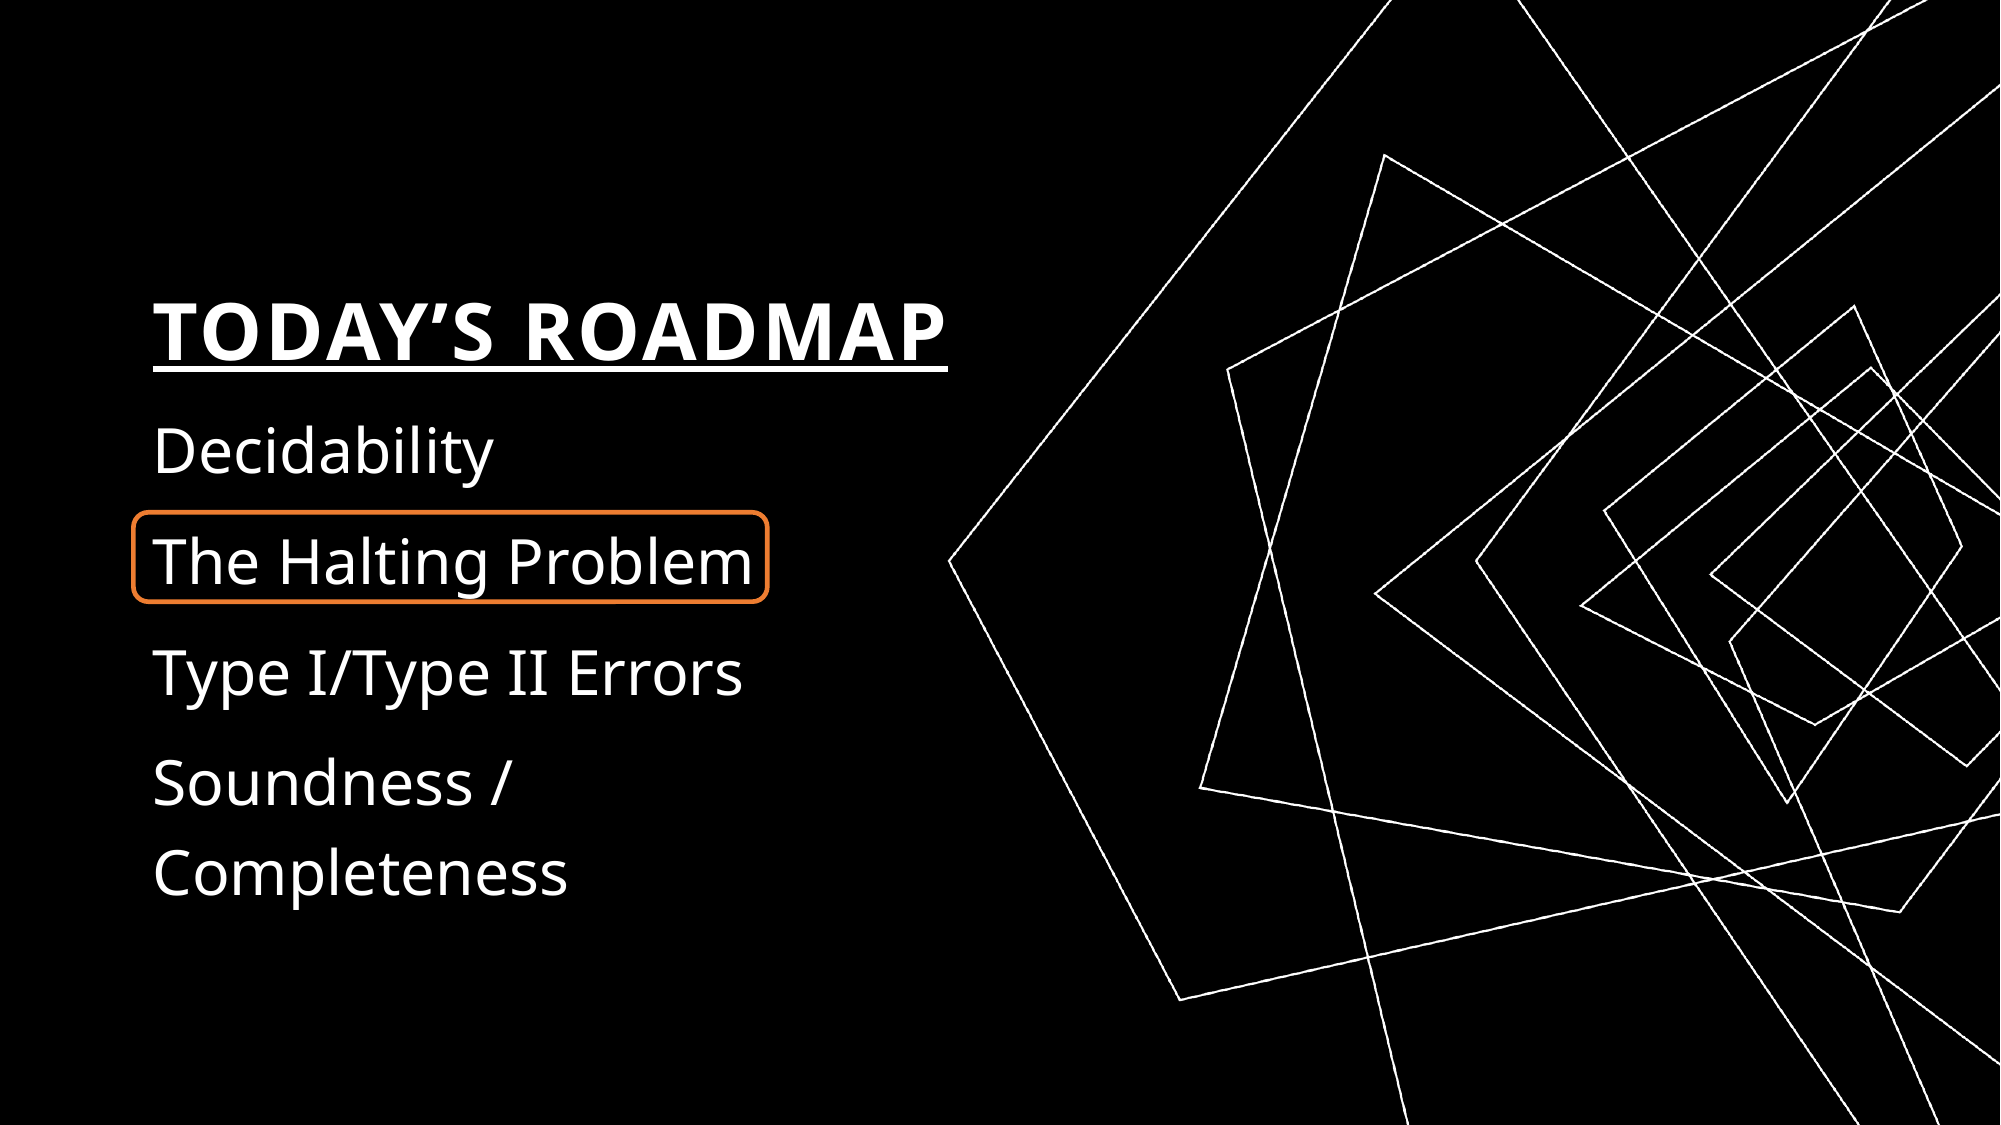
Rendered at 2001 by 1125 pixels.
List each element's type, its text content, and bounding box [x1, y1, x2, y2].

title Today’s Roadmap [137, 167, 974, 385]
picture [900, 0, 2000, 1125]
list Decidability The Halting Problem Type I/Type II Errors Soundness / Completeness [137, 388, 906, 1042]
text_box [132, 511, 769, 603]
